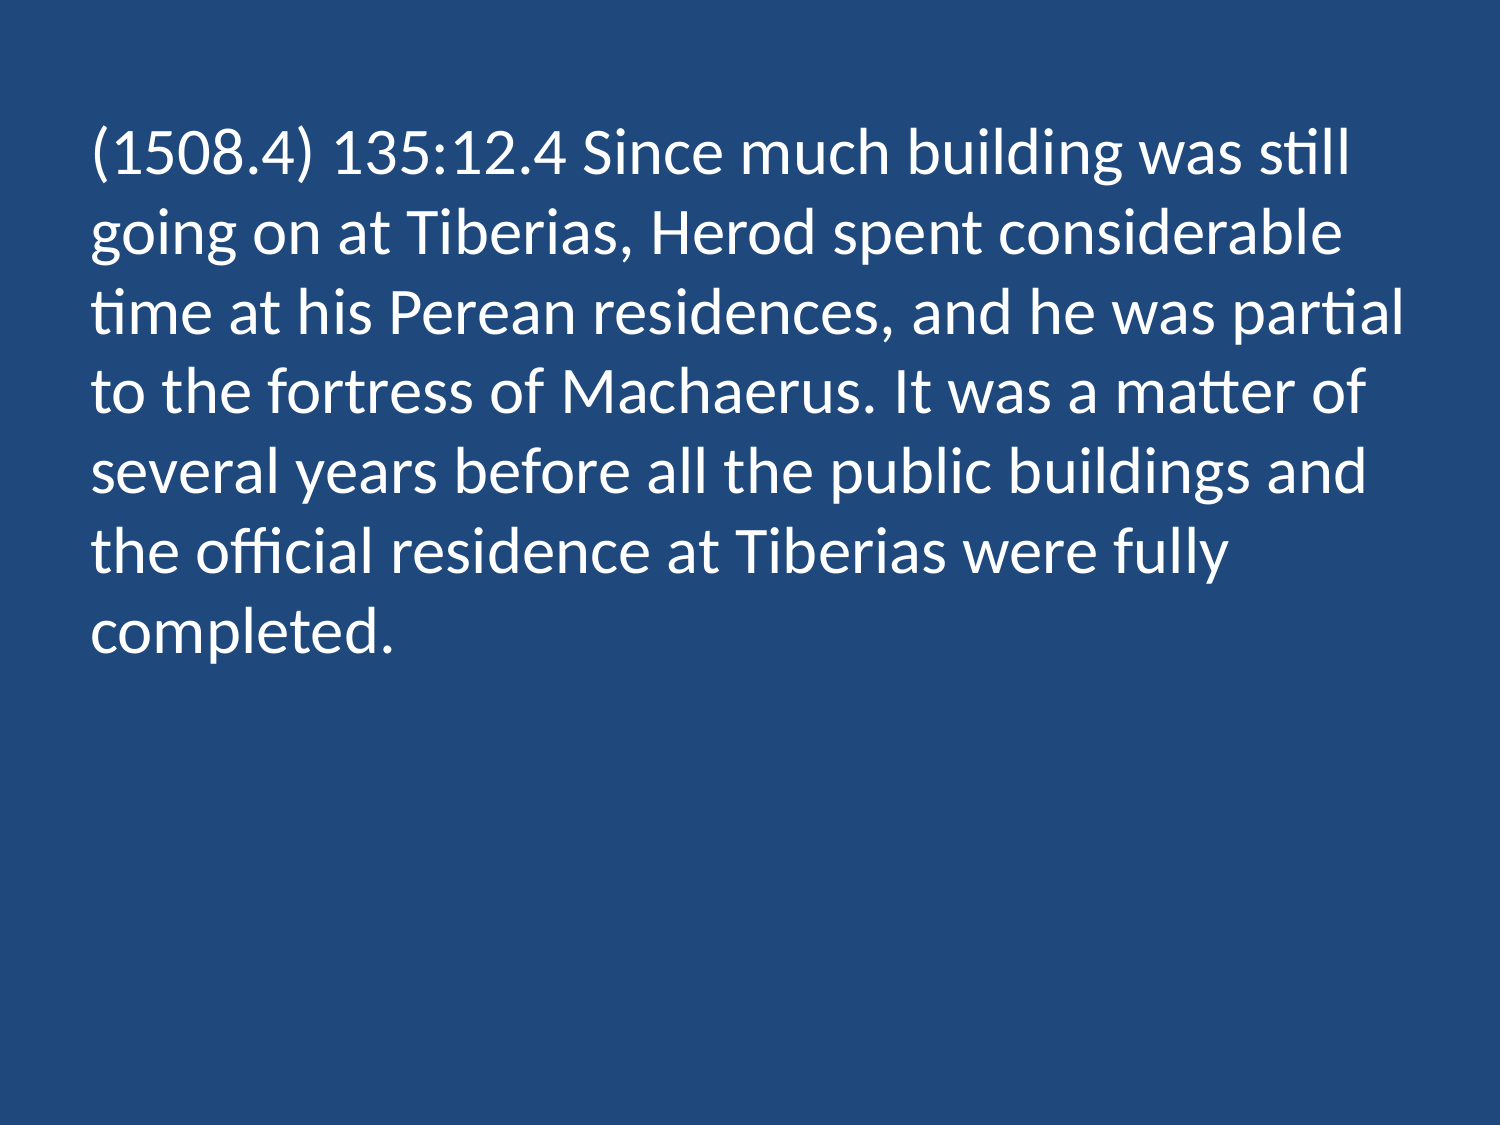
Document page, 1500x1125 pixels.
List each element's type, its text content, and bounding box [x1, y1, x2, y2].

list (1508.4) 135:12.4 Since much building was still going on at Tiberias, Herod spent considerable time at his Perean residences, and he was partial to the fortress of Machaerus. It was a matter of several years before all the public buildings and the official residence at Tiberias were fully completed. [75, 99, 1425, 1005]
